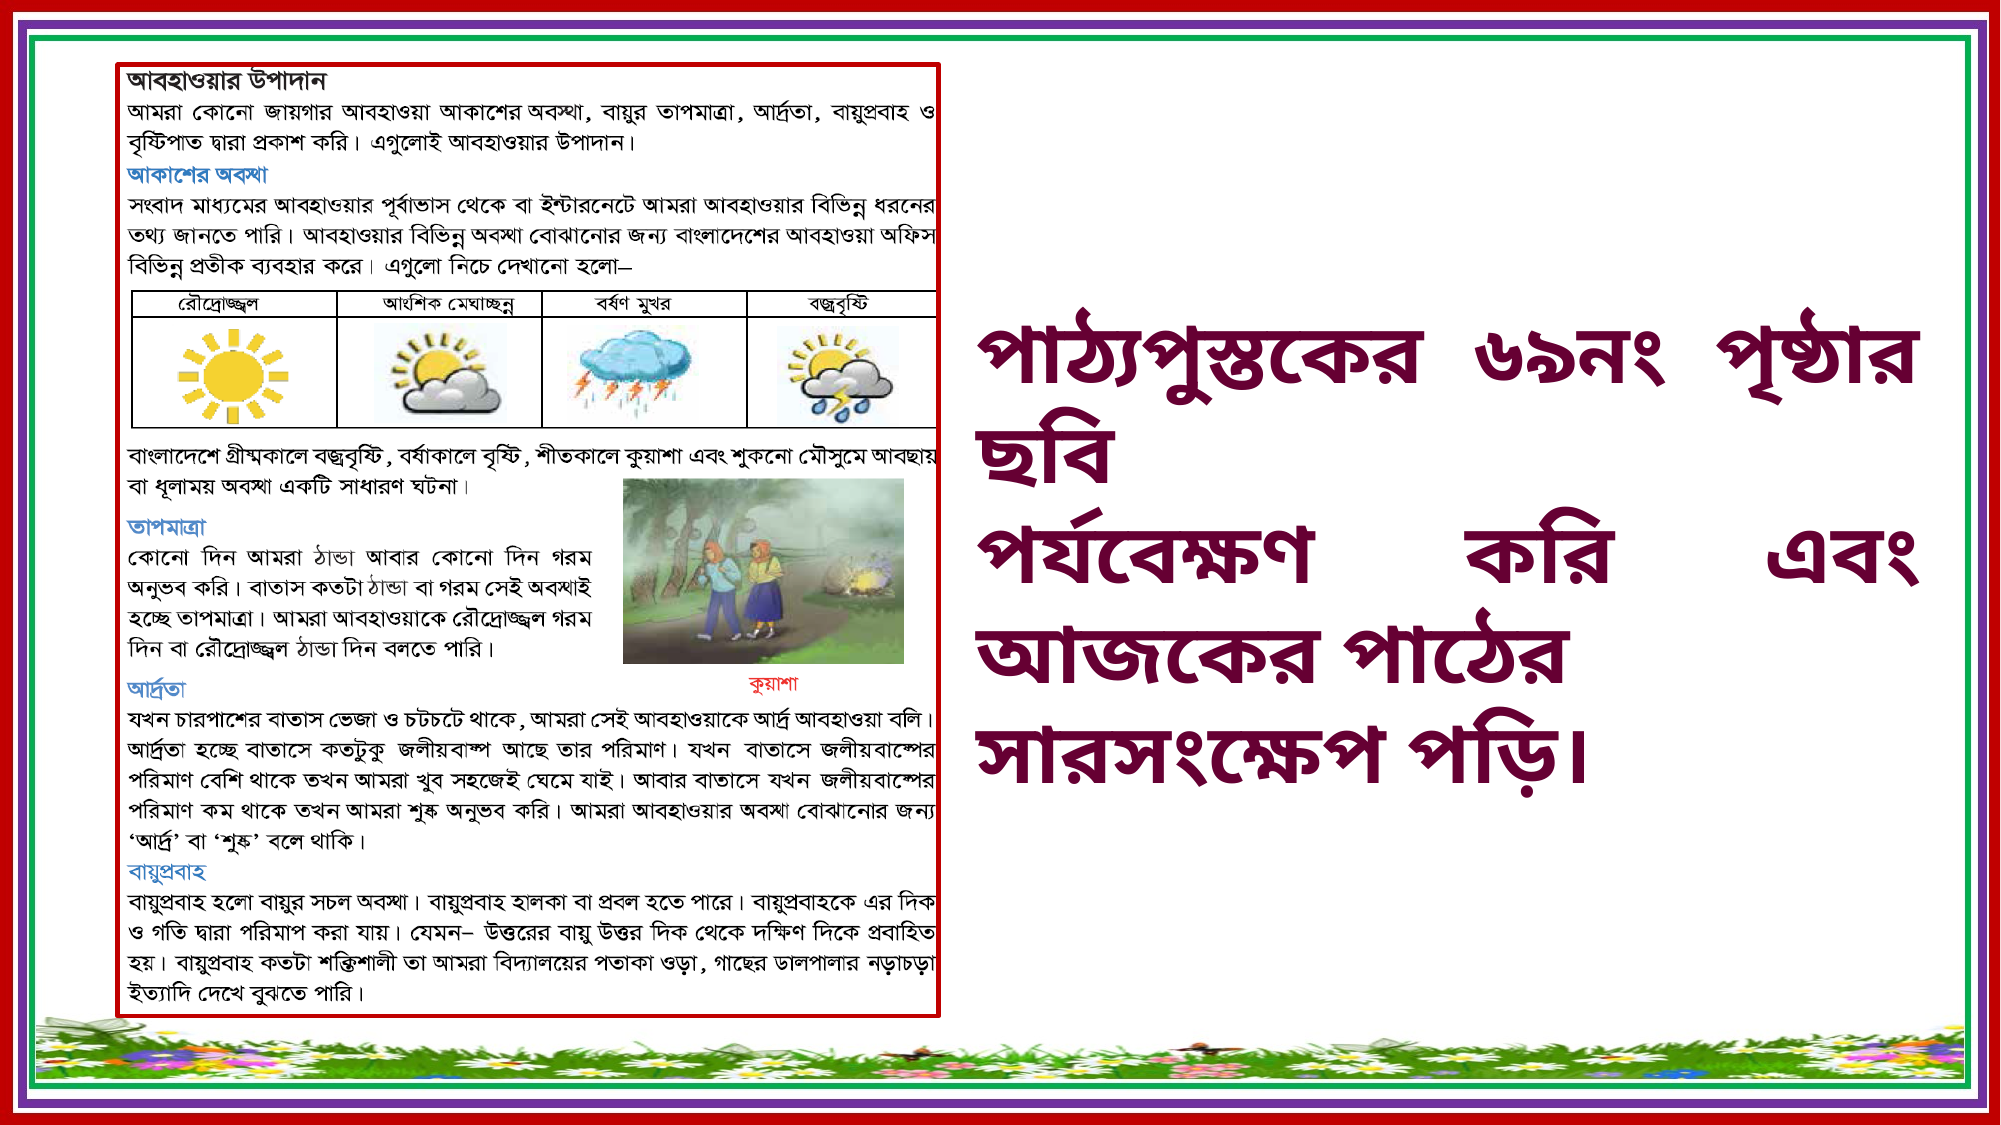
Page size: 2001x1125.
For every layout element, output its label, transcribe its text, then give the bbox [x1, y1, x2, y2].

text_box পাঠ্যপুস্তকের ৬৯নং পৃষ্ঠার ছবি পর্যবেক্ষণ করি এবং আজকের পাঠের সারসংক্ষেপ পড়ি। [961, 293, 1936, 808]
picture [0, 0, 2001, 1125]
